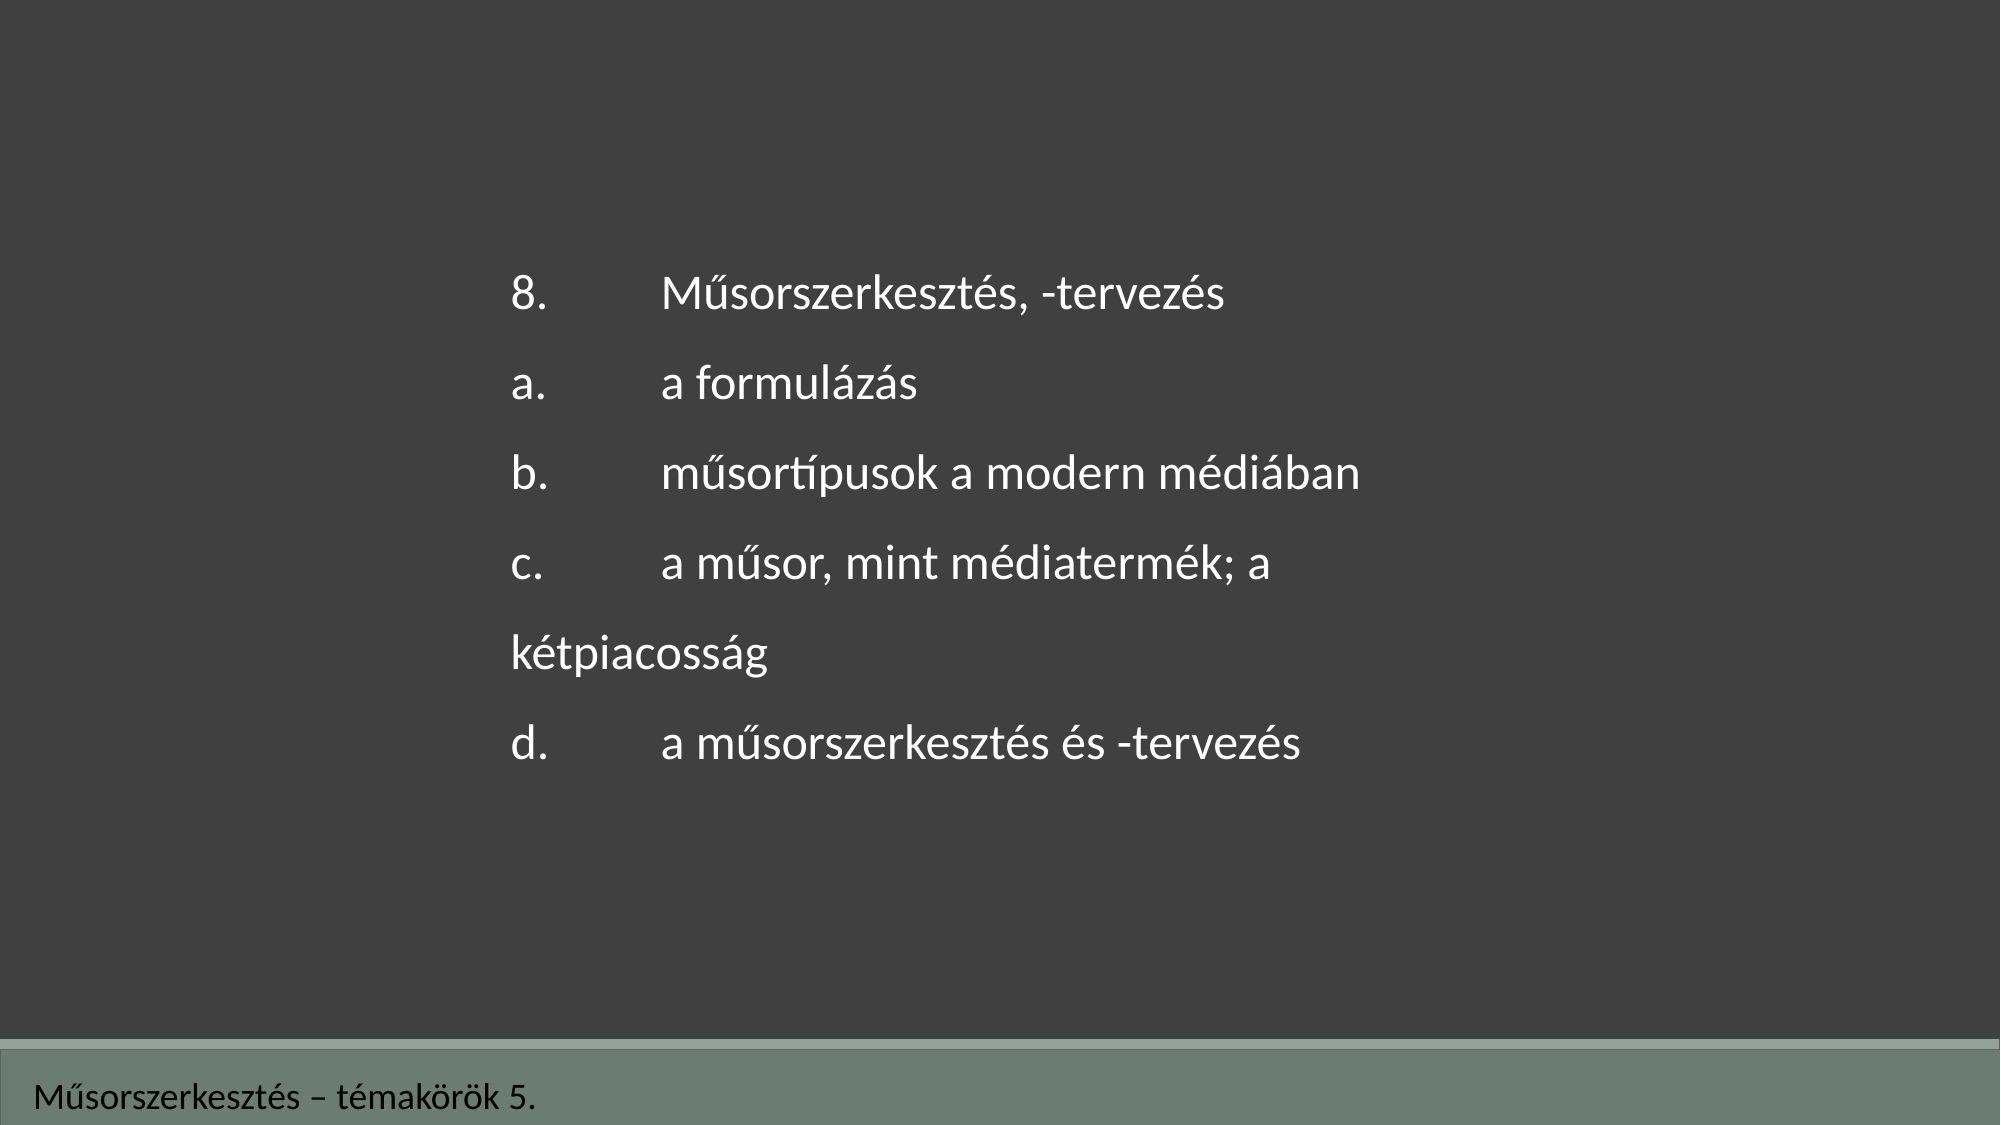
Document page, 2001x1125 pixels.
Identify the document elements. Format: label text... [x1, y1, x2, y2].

text_box 8. Műsorszerkesztés, -tervezés a. a formulázás b. műsortípusok a modern médiában c. a műsor, mint médiatermék; a kétpiacosság d. a műsorszerkesztés és -tervezés [495, 222, 1496, 867]
text_box Műsorszerkesztés – témakörök 5. [18, 1064, 553, 1125]
